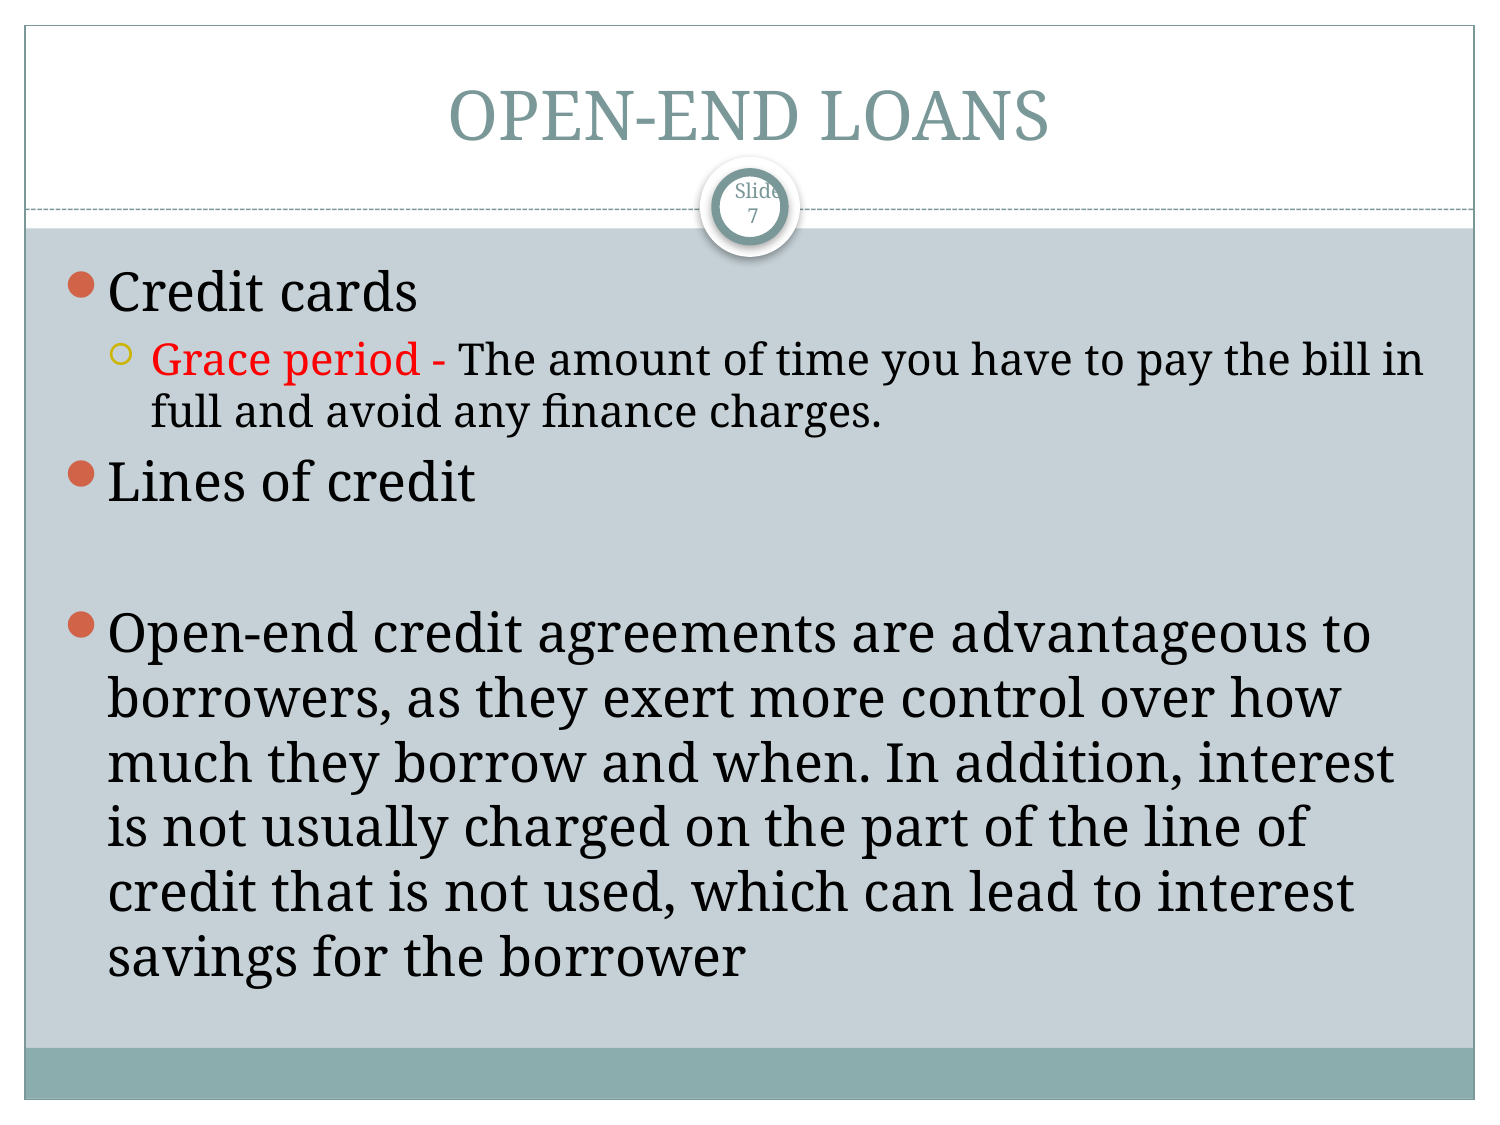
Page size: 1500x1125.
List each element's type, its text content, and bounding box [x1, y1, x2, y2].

list Credit cards Grace period - The amount of time you have to pay the bill in full and avoid any finance charges. Lines of credit Open-end credit agreements are advantageous to borrowers, as they exert more control over how much they borrow and when. In addition, interest is not usually charged on the part of the line of credit that is not used, which can lead to interest savings for the borrower [49, 250, 1445, 1001]
title OPEN-END LOANS [49, 37, 1450, 162]
slide_number Slide 7 [715, 168, 791, 241]
